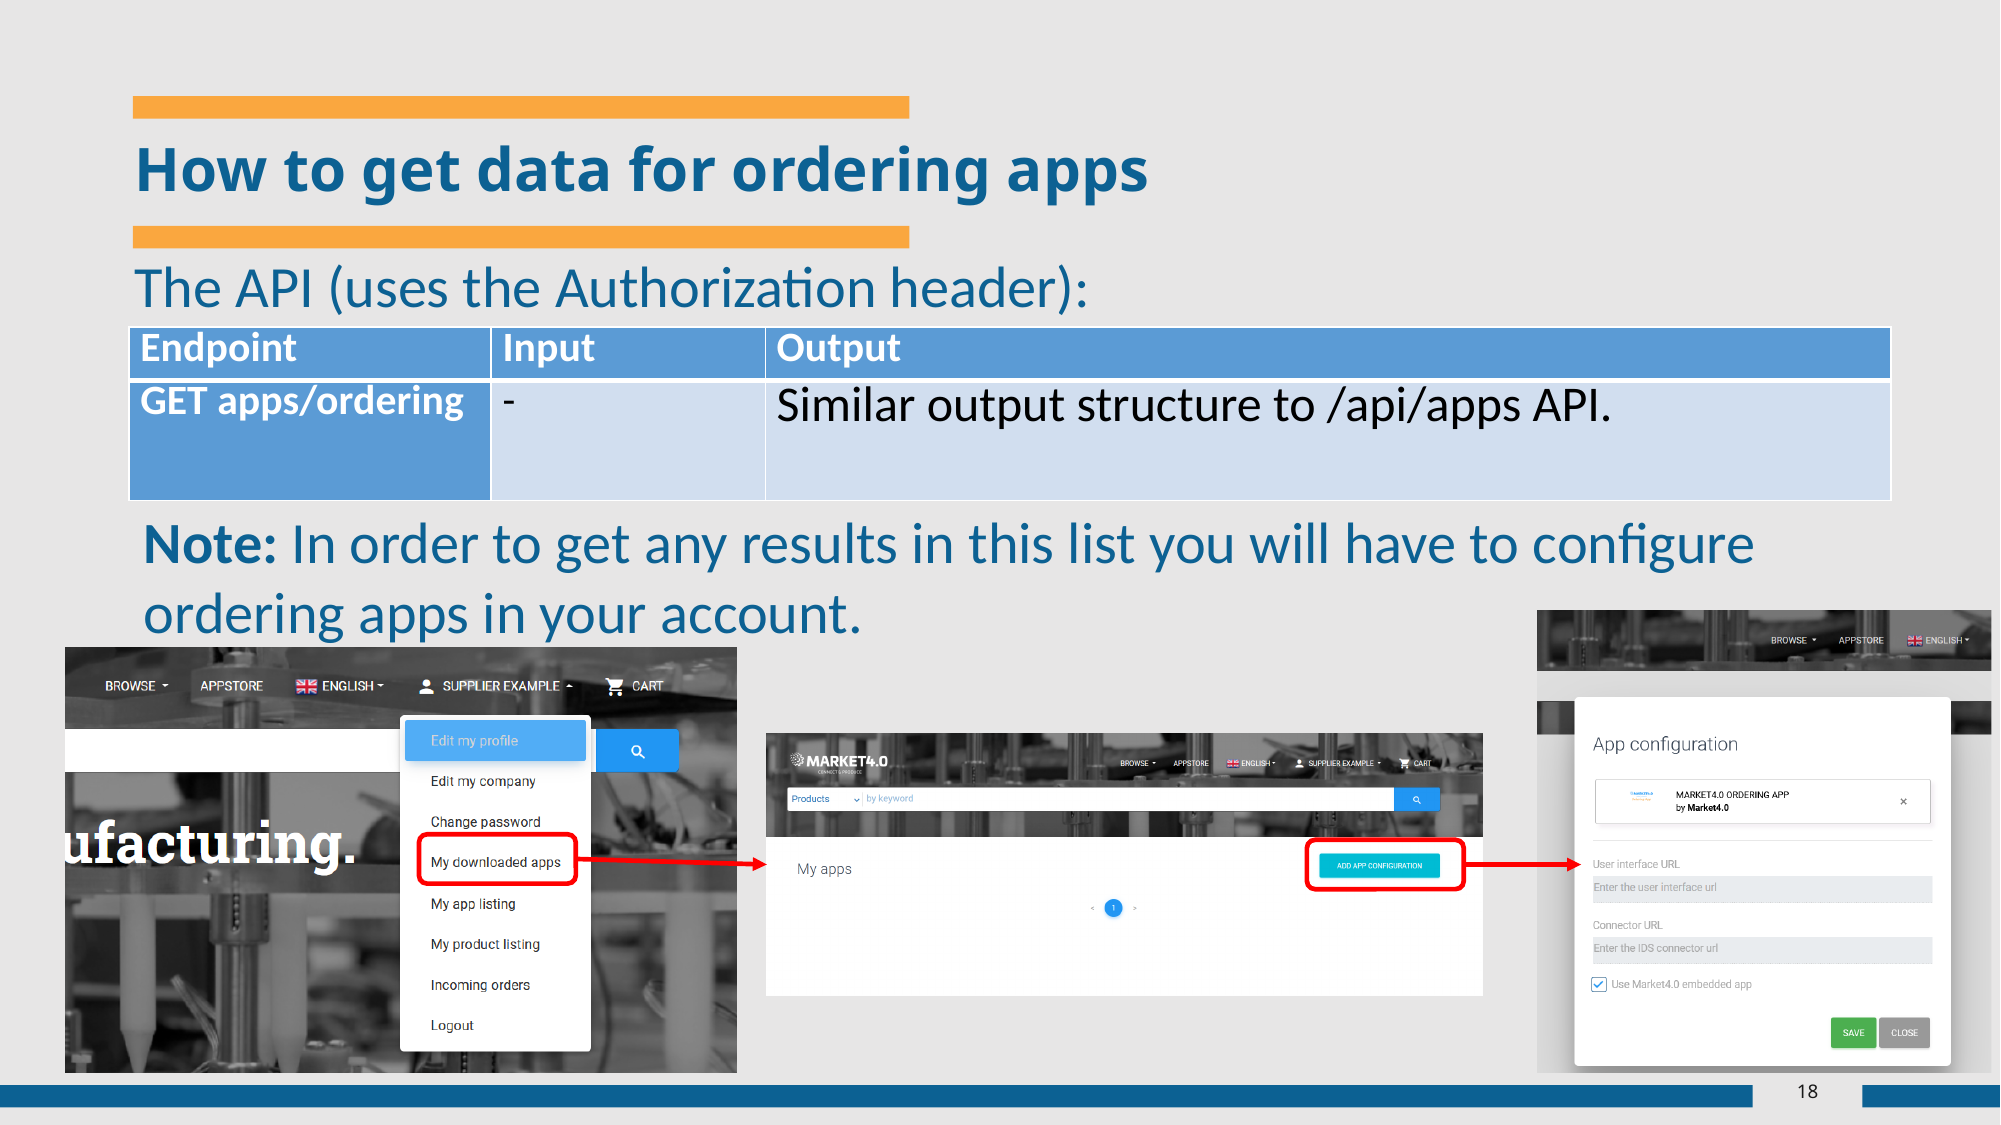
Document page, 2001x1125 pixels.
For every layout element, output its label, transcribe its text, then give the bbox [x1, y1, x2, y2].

text_box Note: In order to get any results in this list you will have to configure ordering apps in your account. [129, 498, 1910, 653]
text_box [575, 858, 767, 865]
table_cell GET apps/ordering [130, 383, 490, 498]
picture [1536, 610, 1992, 1073]
slide_number 18 [1752, 1073, 1863, 1116]
picture [766, 733, 1483, 996]
table_cell Similar output structure to /api/apps API. [766, 383, 1890, 498]
table_header Endpoint [130, 328, 490, 378]
table_header Input [492, 328, 765, 378]
text_box The API (uses the Authorization header): [119, 241, 1901, 326]
picture [65, 647, 737, 1073]
title How to get data for ordering apps [119, 132, 1863, 213]
table_cell - [492, 383, 765, 498]
table_header Output [766, 328, 1890, 378]
